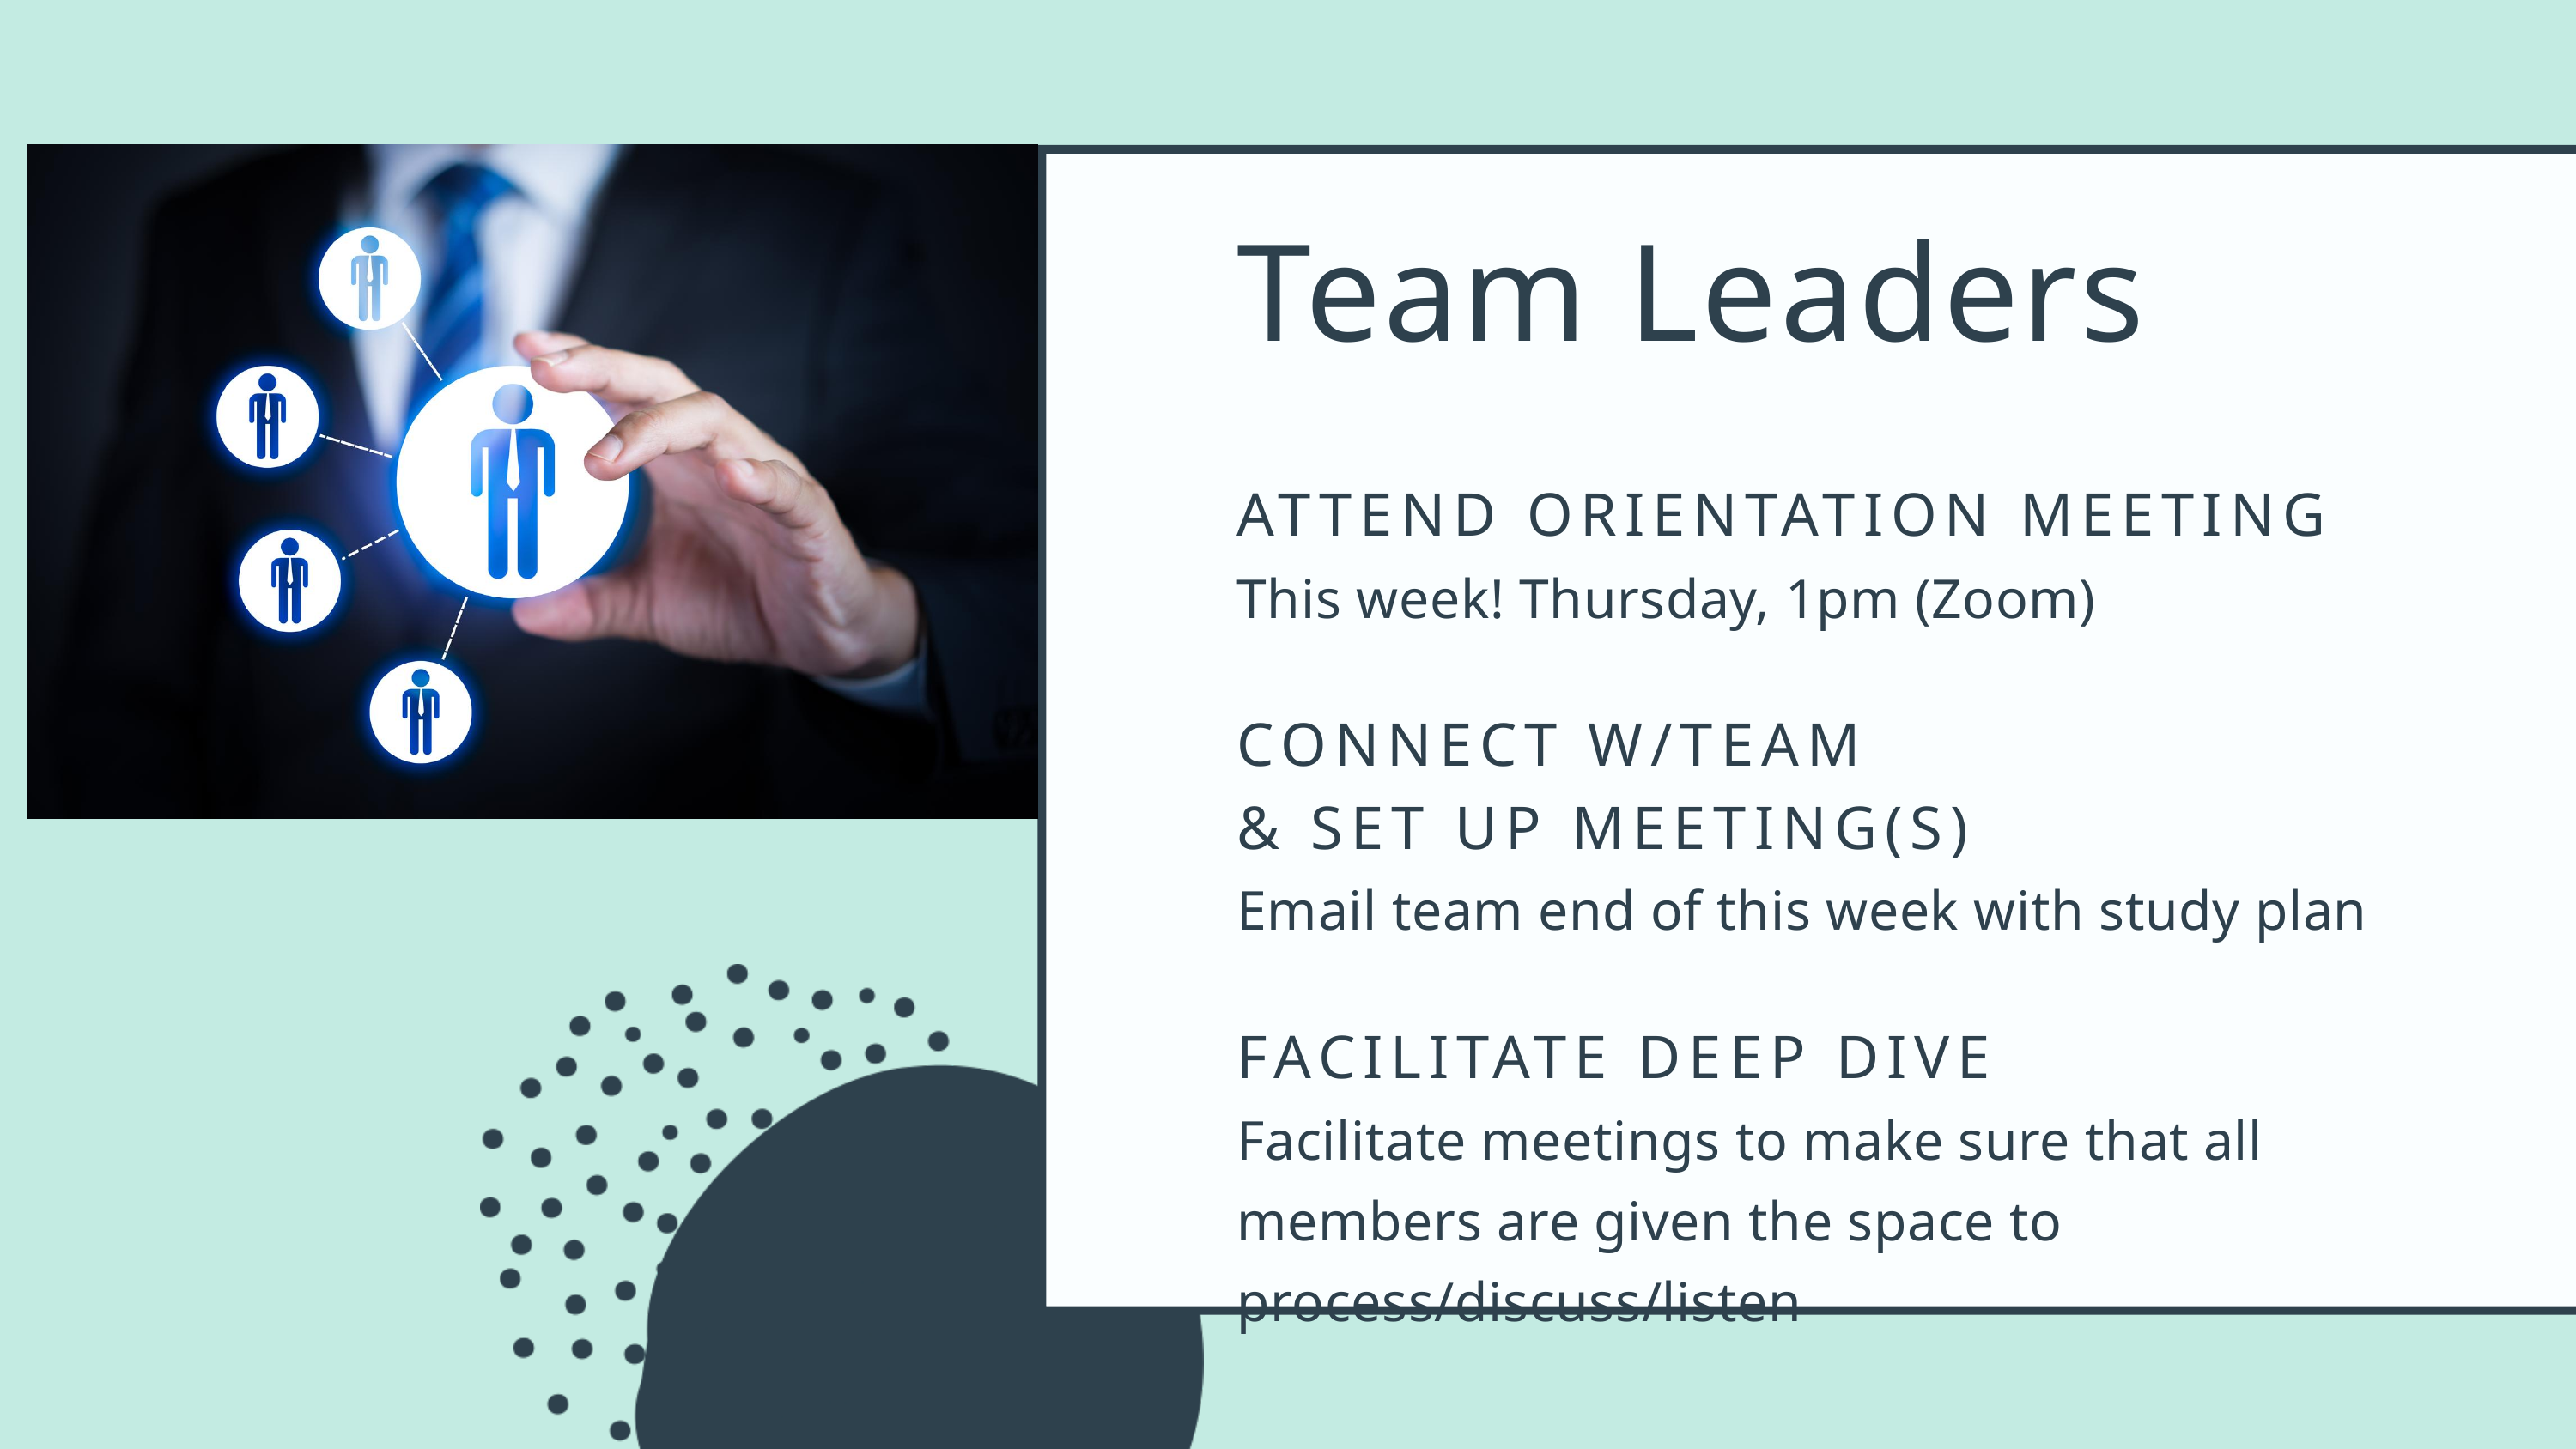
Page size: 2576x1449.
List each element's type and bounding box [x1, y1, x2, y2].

picture [26, 144, 1038, 819]
text_box [1236, 214, 2485, 1246]
picture [479, 964, 1204, 1449]
text_box [1037, 144, 2576, 1315]
